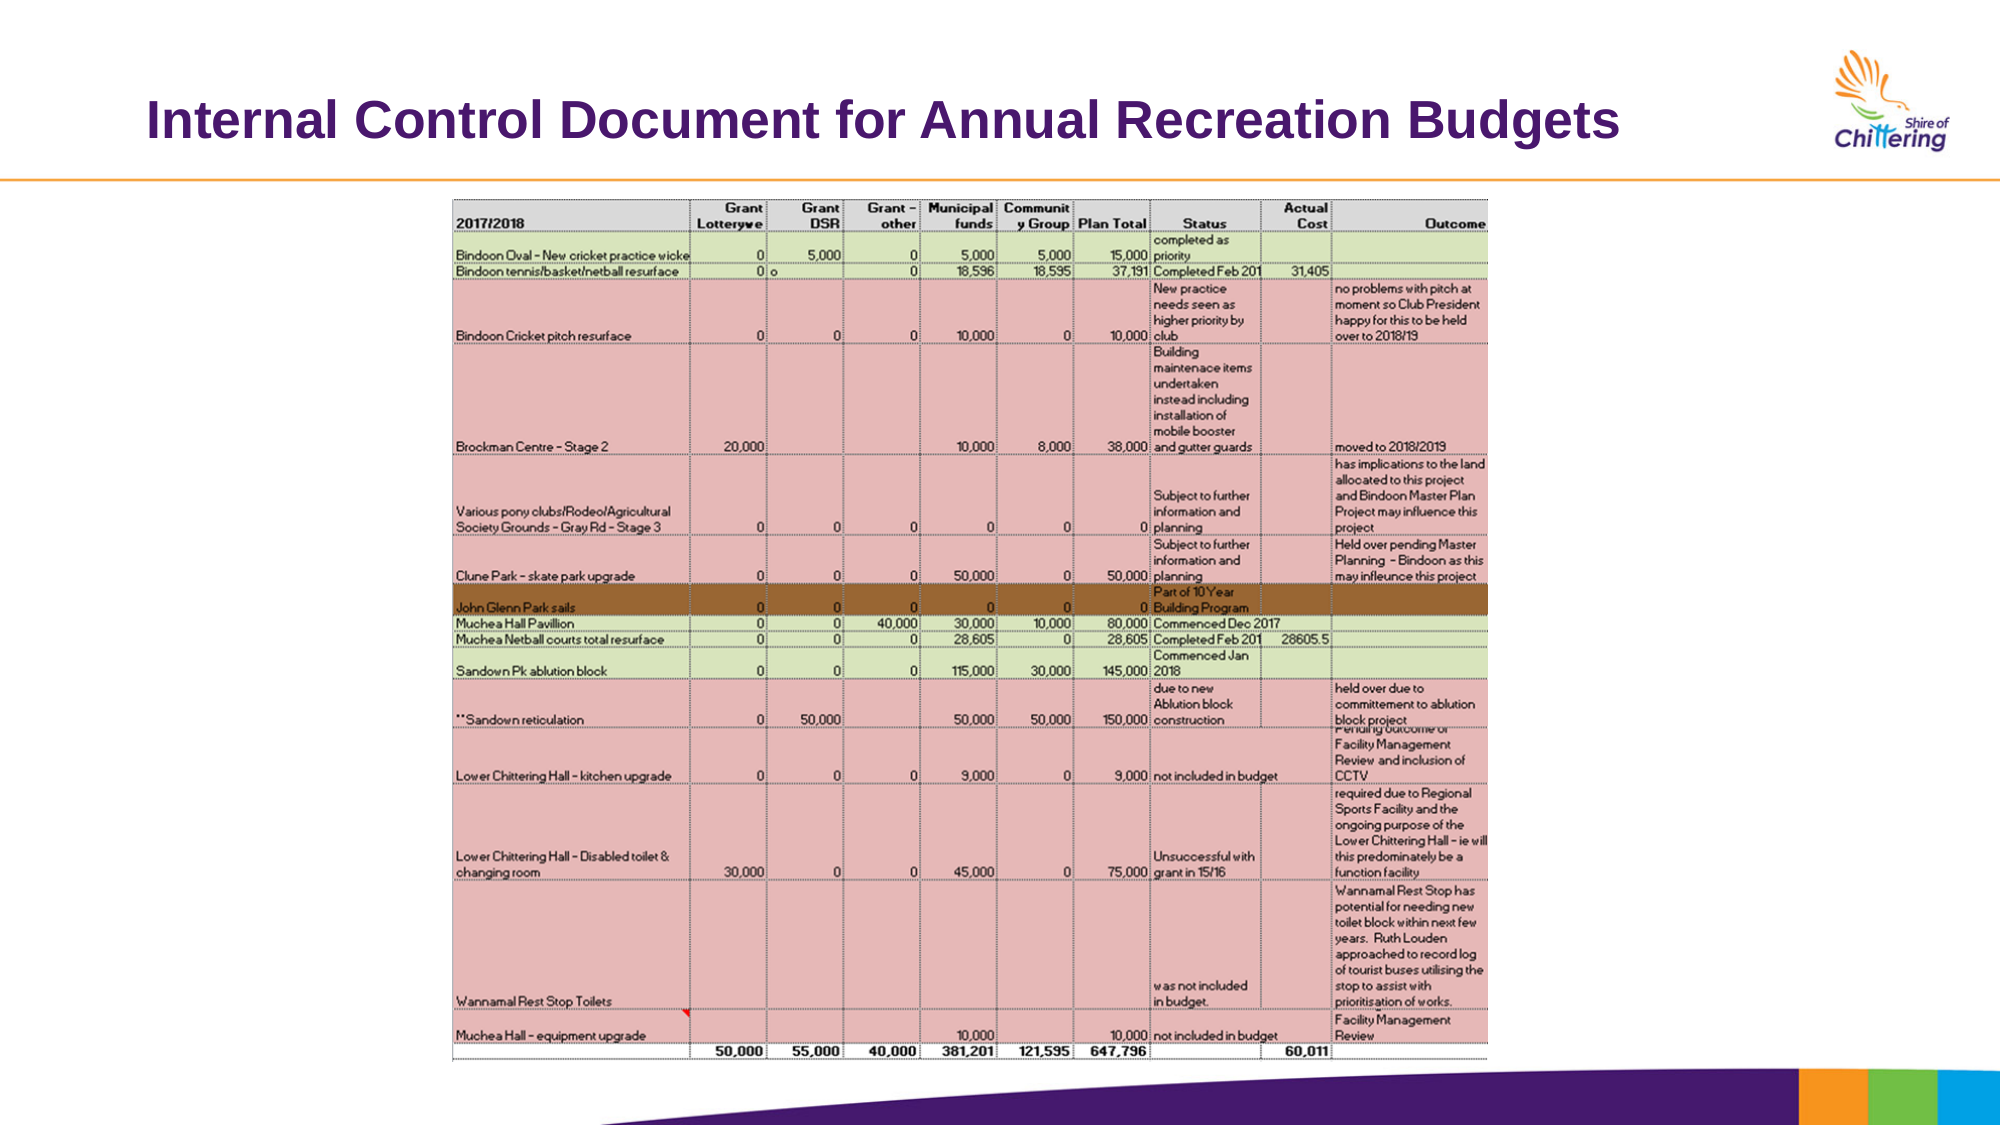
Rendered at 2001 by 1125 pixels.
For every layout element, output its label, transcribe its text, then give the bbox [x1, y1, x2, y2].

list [452, 199, 1488, 1062]
title Internal Control Document for Annual Recreation Budgets [84, 59, 1684, 183]
picture [0, 0, 2000, 1125]
